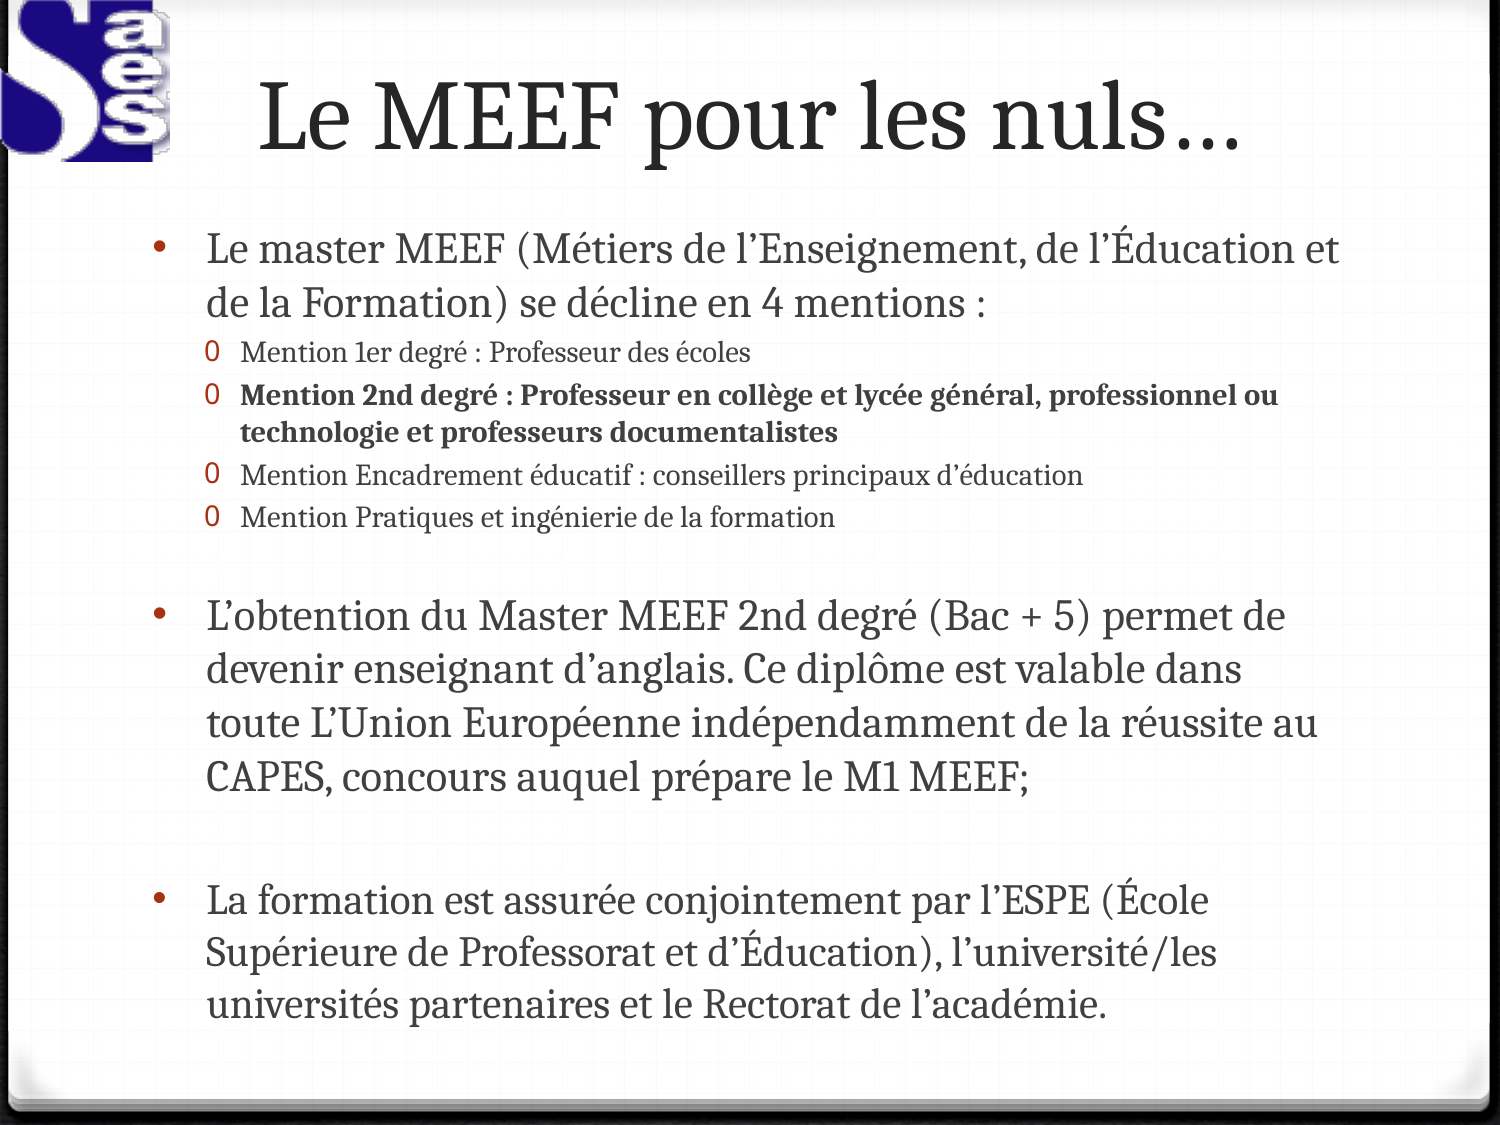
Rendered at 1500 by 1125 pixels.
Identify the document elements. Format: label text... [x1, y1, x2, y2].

picture [0, 0, 1500, 1125]
list Le master MEEF (Métiers de l’Enseignement, de l’Éducation et de la Formation) se décline en 4 mentions : Mention 1er degré : Professeur des écoles Mention 2nd degré : Professeur en collège et lycée général, professionnel ou technologie et professeurs documentalistes Mention Encadrement éducatif : conseillers principaux d’éducation Mention Pratiques et ingénierie de la formation L’obtention du Master MEEF 2nd degré (Bac + 5) permet de devenir enseignant d’anglais. Ce diplôme est valable dans toute L’Union Européenne indépendamment de la réussite au CAPES, concours auquel prépare le M1 MEEF; La formation est assurée conjointement par l’ESPE (École Supérieure de Professorat et d’Éducation), l’université/les universités partenaires et le Rectorat de l’académie. [137, 211, 1363, 1048]
title Le MEEF pour les nuls… [90, 7, 1410, 212]
